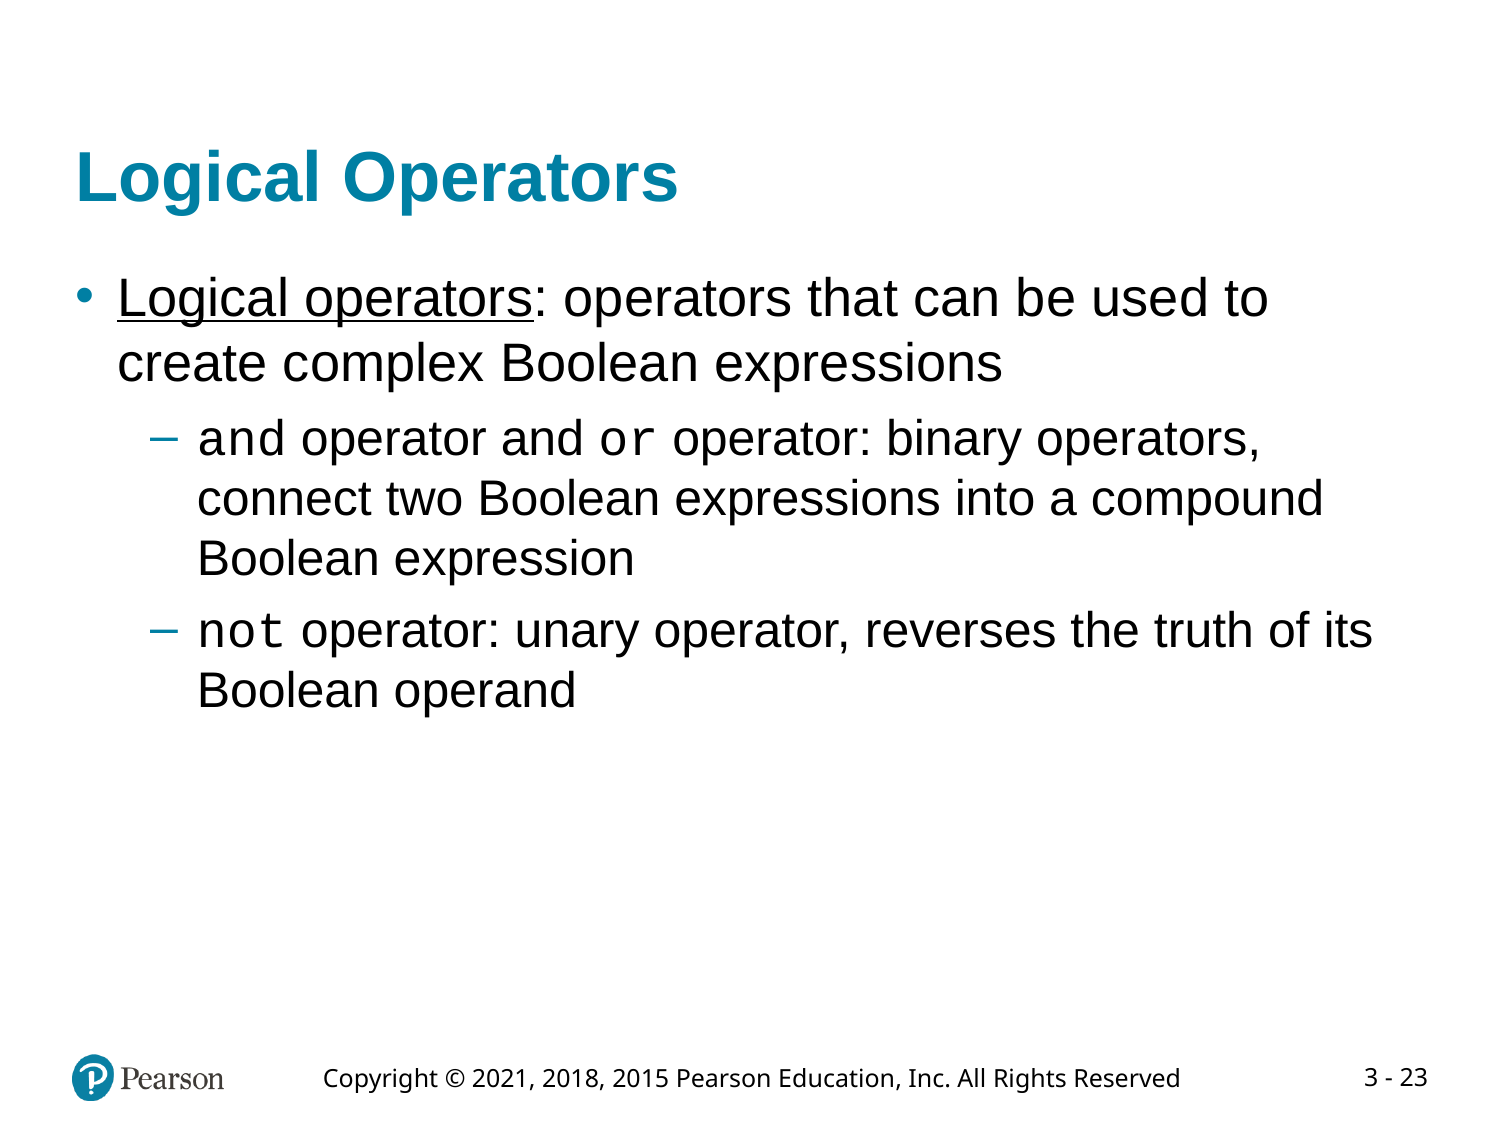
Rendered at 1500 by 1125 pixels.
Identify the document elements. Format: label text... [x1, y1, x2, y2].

picture [99, 1054, 224, 1101]
picture [72, 1054, 89, 1072]
picture [72, 1087, 83, 1101]
picture [81, 1064, 107, 1089]
list Logical operators: operators that can be used to create complex Boolean expressions and operator and or operator: binary operators, connect two Boolean expressions into a compound Boolean expression not operator: unary operator, reverses the truth of its Boolean operand [75, 262, 1425, 1005]
title Logical Operators [75, 35, 1425, 216]
